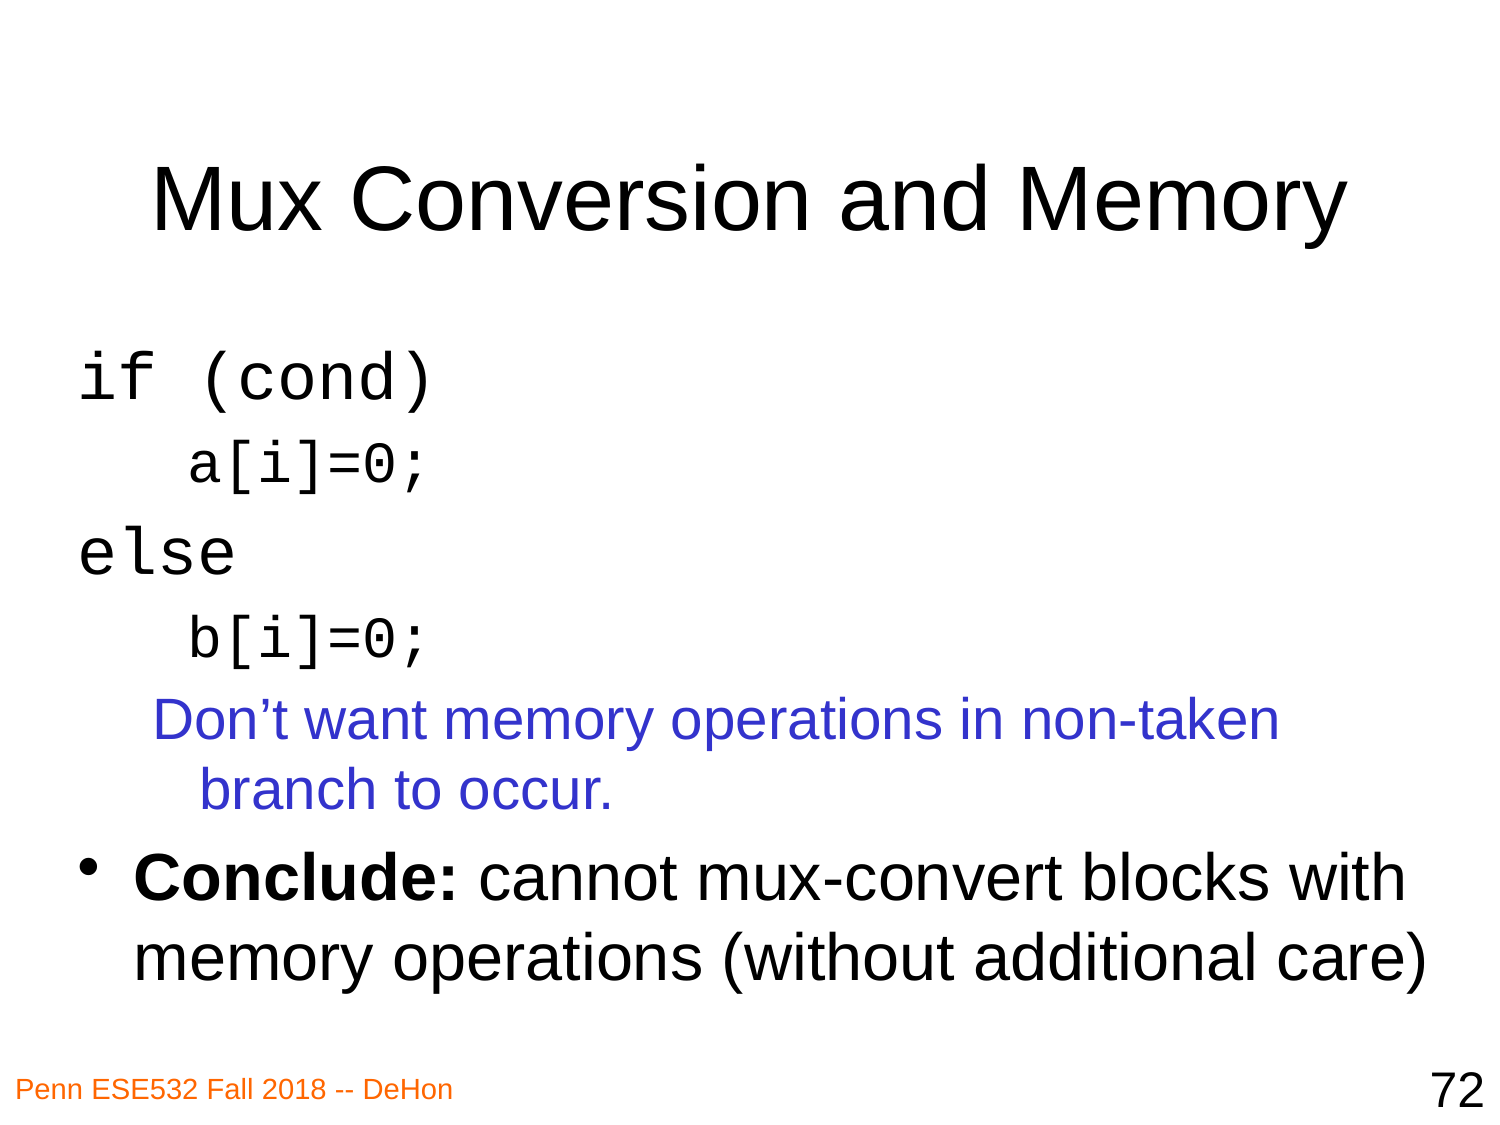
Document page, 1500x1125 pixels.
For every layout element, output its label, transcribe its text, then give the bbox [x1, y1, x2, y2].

slide_number Penn ESE532 Fall 2018 -- DeHon [0, 1062, 576, 1125]
slide_number 72 [1187, 1049, 1500, 1125]
title Mux Conversion and Memory [112, 99, 1388, 288]
list if (cond) a[i]=0; else b[i]=0; Don’t want memory operations in non-taken branch to occur. Conclude: cannot mux-convert blocks with memory operations (without additional care) [62, 324, 1463, 1076]
